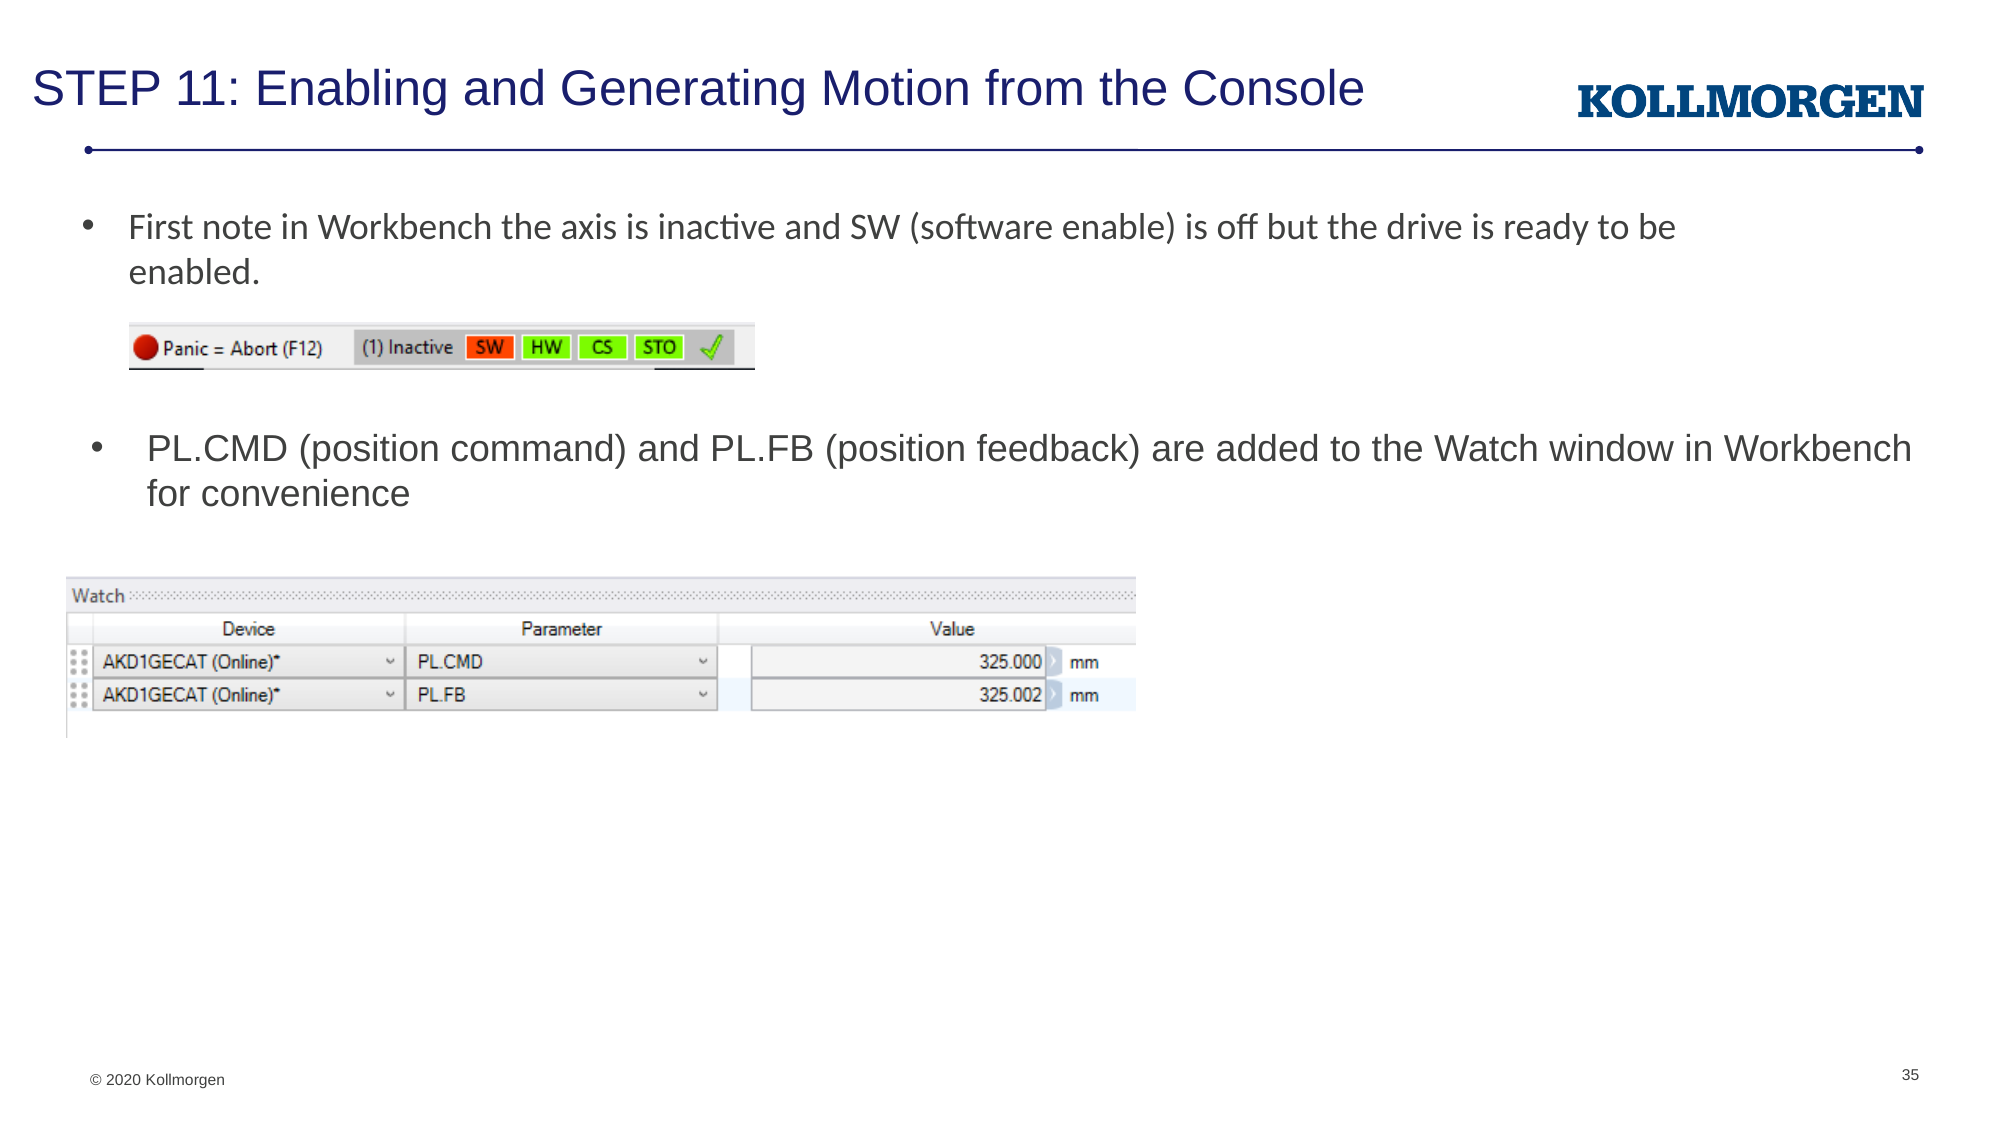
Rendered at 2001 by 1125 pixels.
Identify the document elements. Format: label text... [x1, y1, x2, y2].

text_box First note in Workbench the axis is inactive and SW (software enable) is off but the drive is ready to be enabled. [66, 194, 1762, 300]
picture [129, 322, 755, 370]
picture [1743, 84, 1924, 118]
title STEP 11: Enabling and Generating Motion from the Console [17, 48, 1743, 150]
list PL.CMD (position command) and PL.FB (position feedback) are added to the Watch window in Workbench for convenience [90, 214, 1918, 975]
picture [66, 576, 1136, 739]
